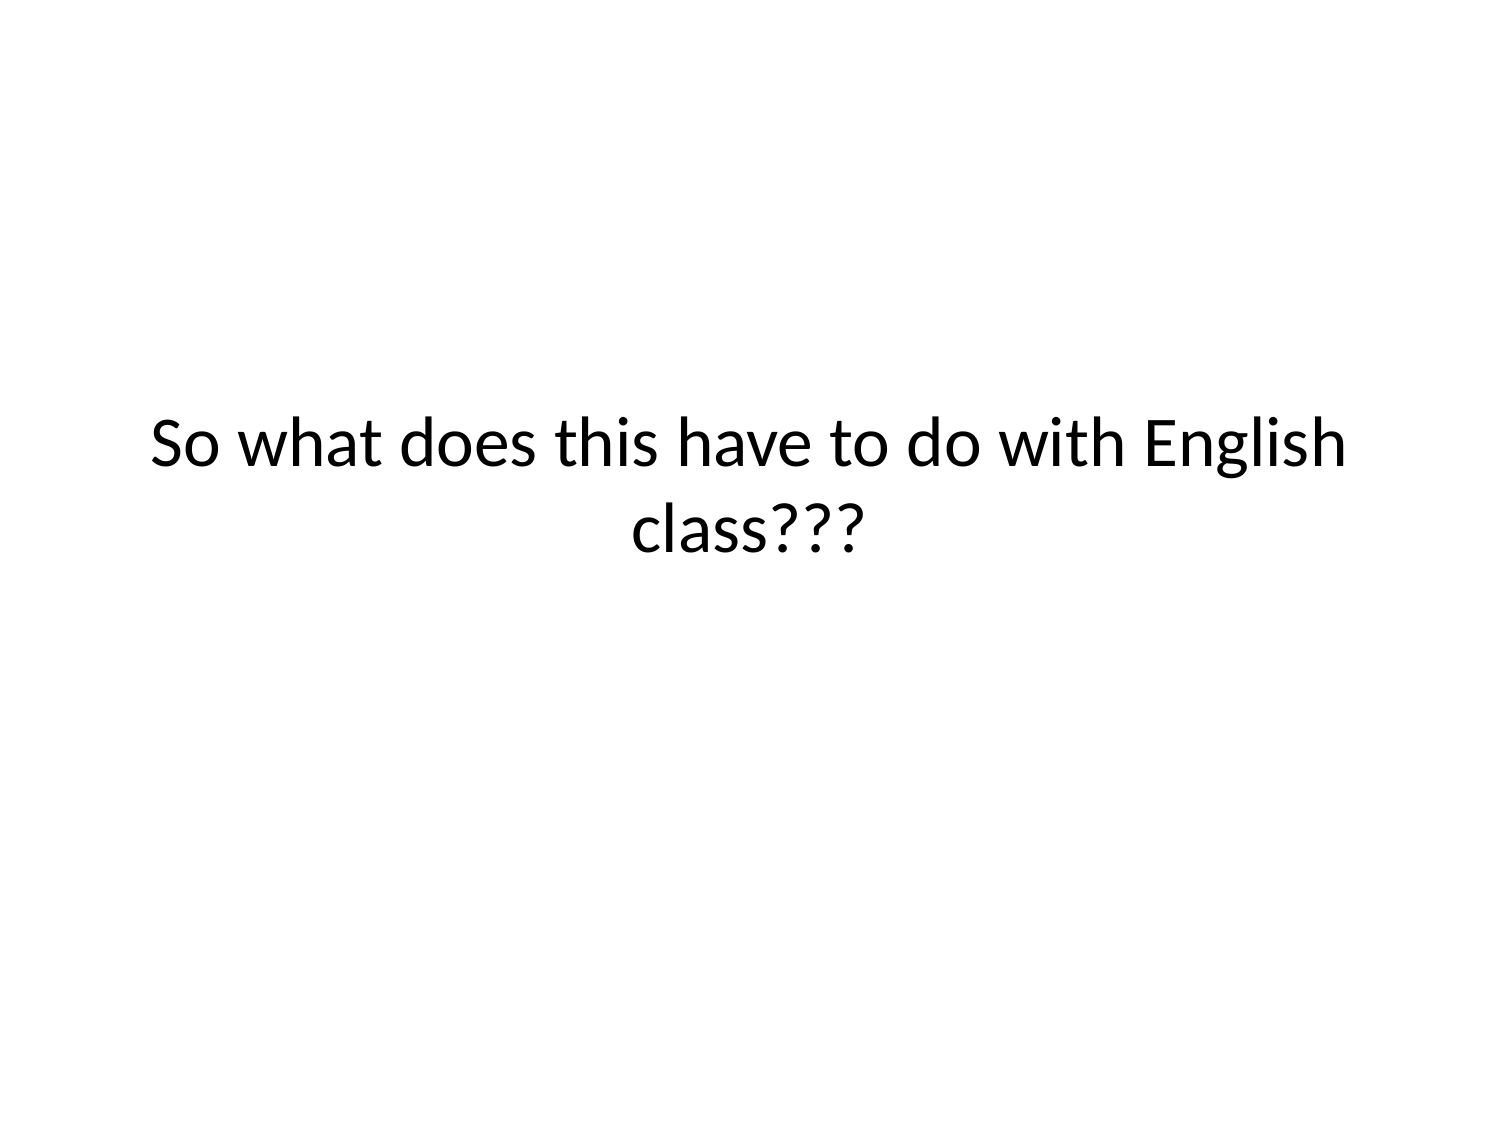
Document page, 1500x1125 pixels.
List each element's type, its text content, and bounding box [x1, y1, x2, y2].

title So what does this have to do with English class??? [75, 387, 1425, 575]
